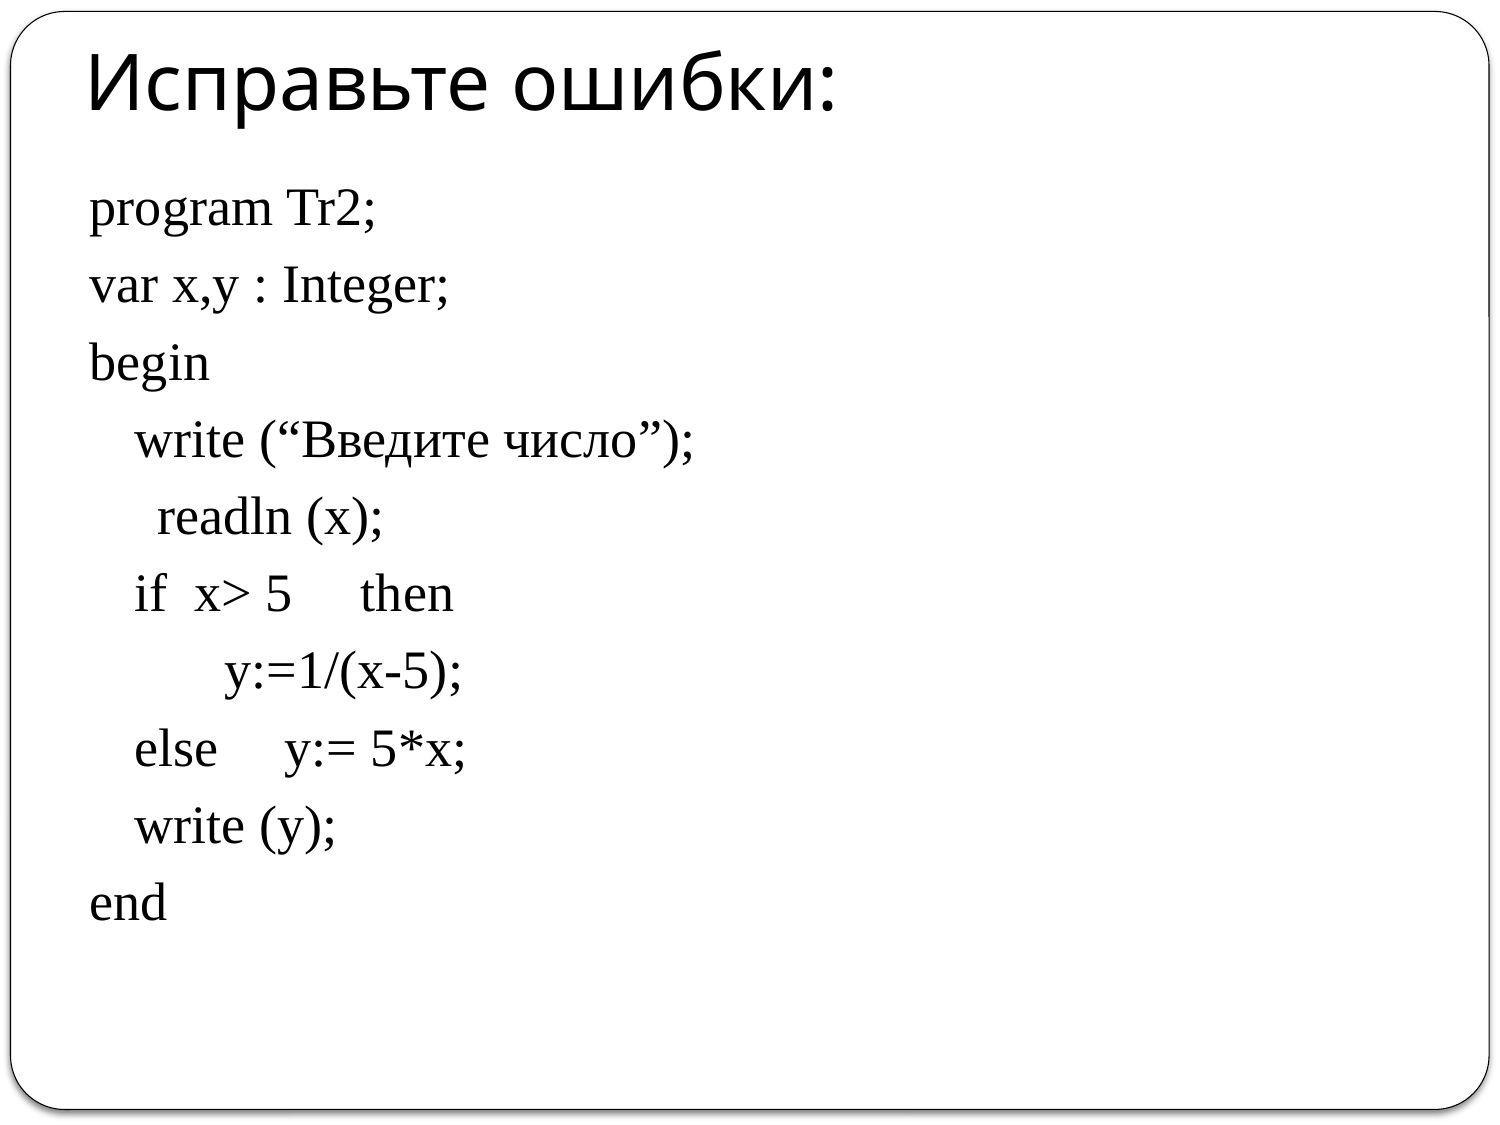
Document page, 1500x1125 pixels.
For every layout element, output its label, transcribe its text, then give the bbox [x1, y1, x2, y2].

list program Tr2; var x,y : Integer; begin write (“Введите число”); readln (x); if x> 5 then y:=1/(x-5); else y:= 5*x; write (y); end [75, 164, 1425, 1102]
title Исправьте ошибки: [70, 23, 1421, 141]
